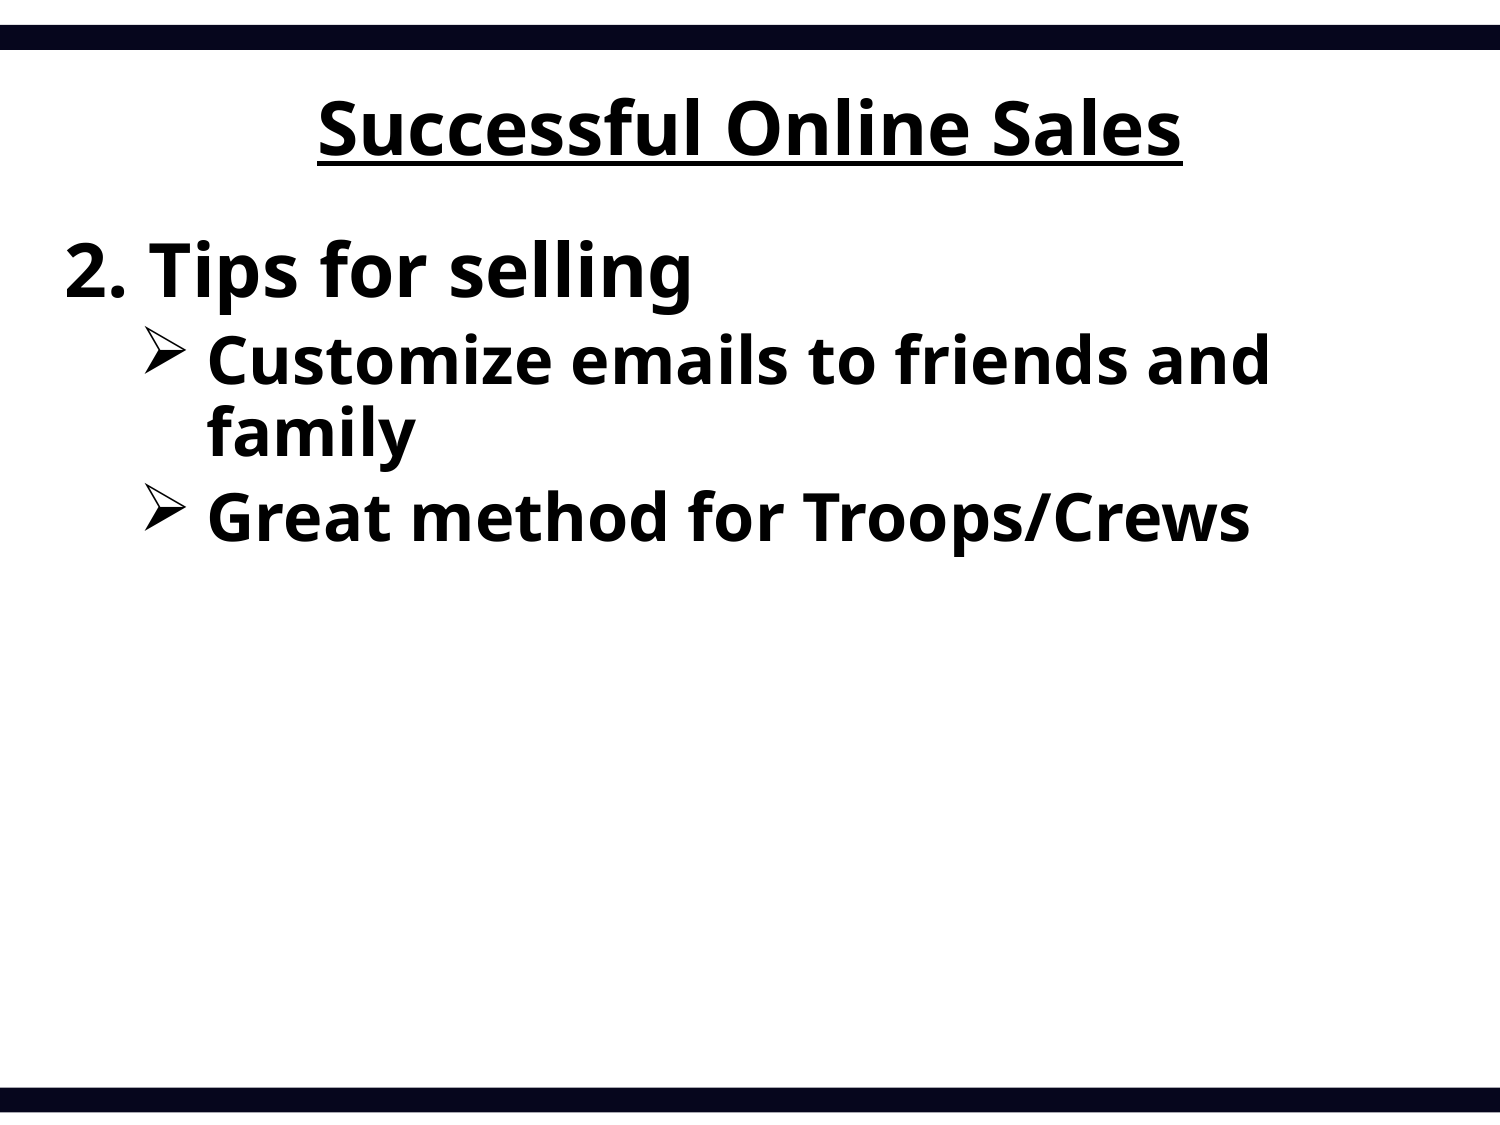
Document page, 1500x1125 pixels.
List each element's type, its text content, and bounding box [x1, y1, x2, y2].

title Successful Online Sales [0, 50, 1500, 227]
text_box 2. Tips for selling Customize emails to friends and family Great method for Troops/Crews [50, 224, 1450, 1075]
text_box [0, 24, 1500, 50]
text_box [0, 1087, 1500, 1113]
